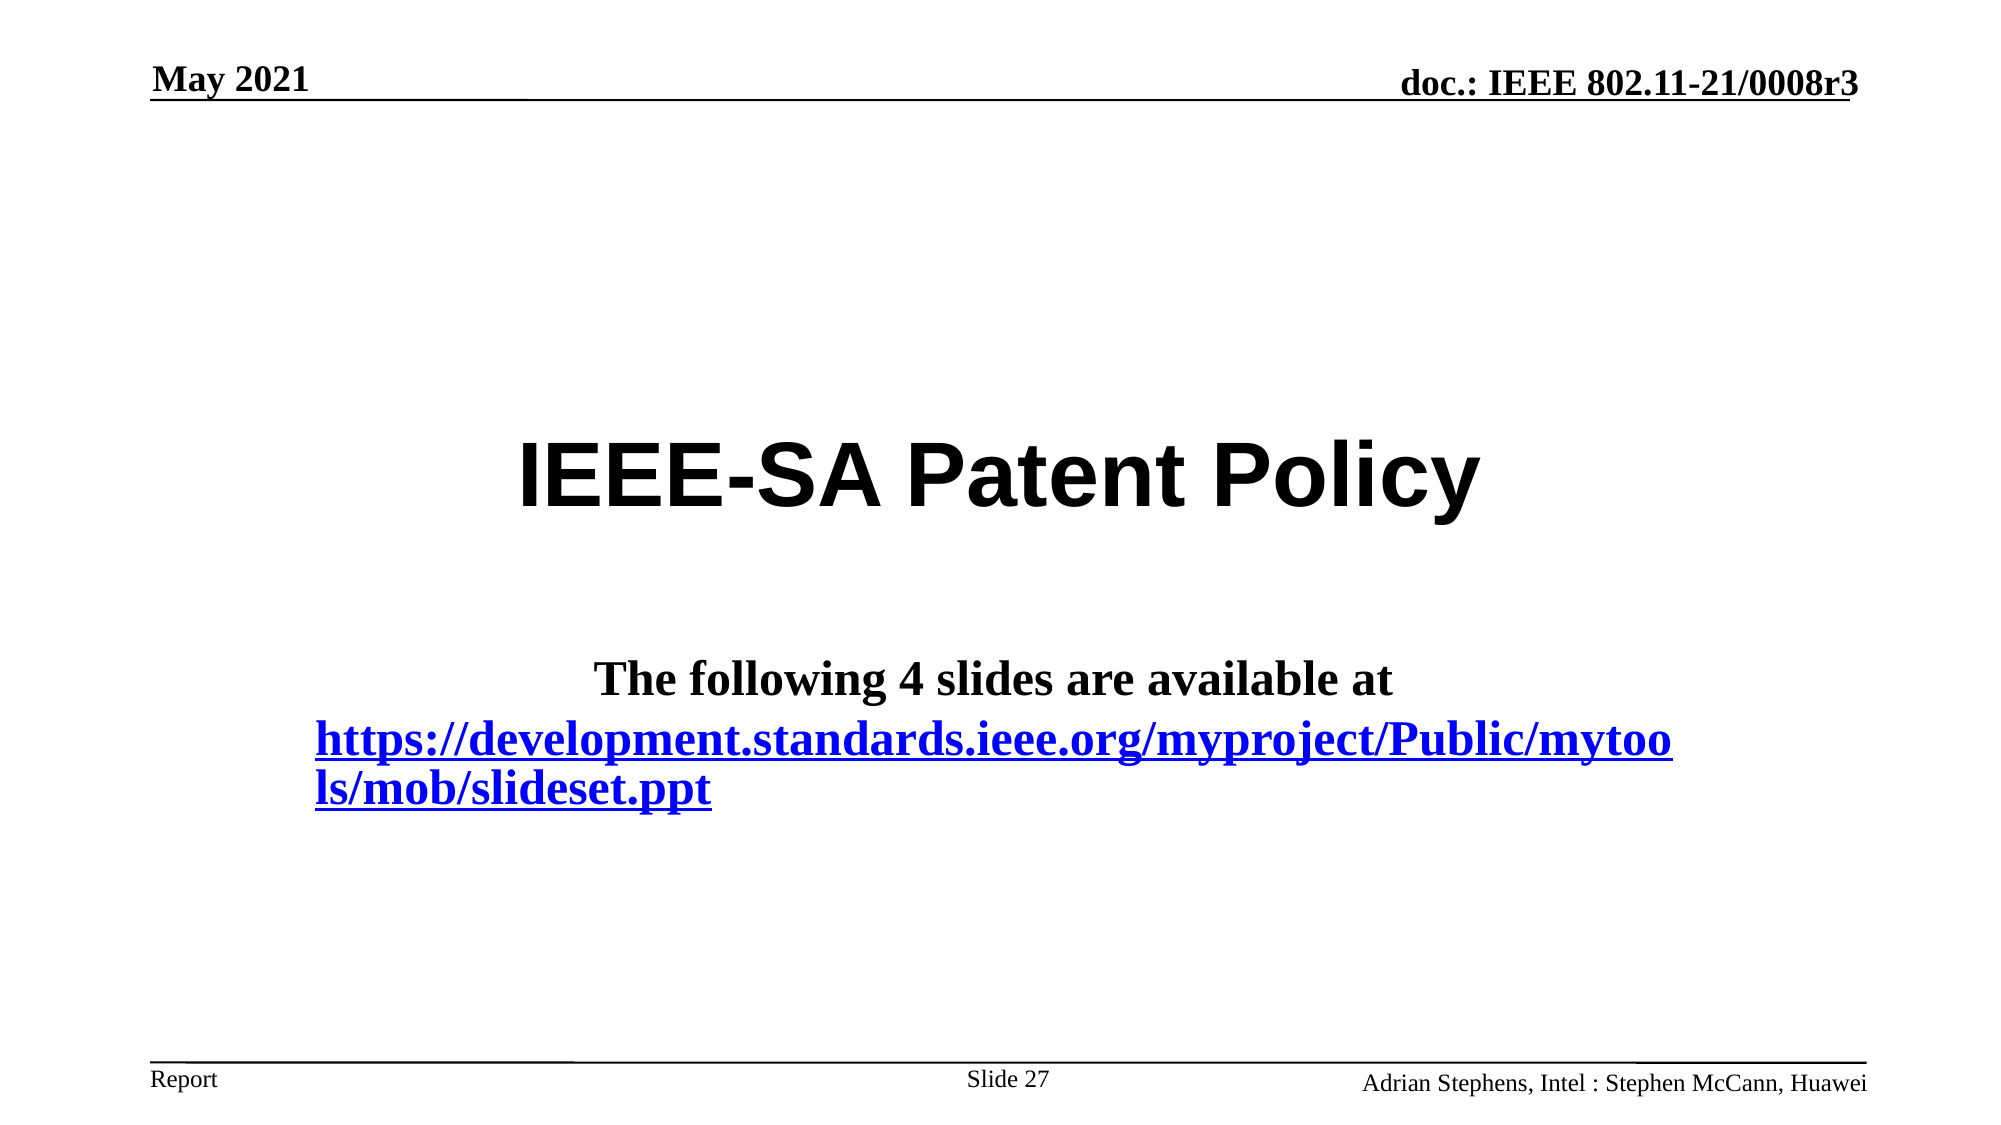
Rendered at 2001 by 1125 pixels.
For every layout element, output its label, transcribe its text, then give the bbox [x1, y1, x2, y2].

title IEEE-SA Patent Policy [149, 349, 1851, 591]
footer Adrian Stephens, Intel : Stephen McCann, Huawei [1306, 1066, 1869, 1108]
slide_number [152, 54, 563, 100]
slide_number Slide 27 [950, 1061, 1067, 1123]
subtitle The following 4 slides are available at https://development.standards.ieee.org/myproject/Public/mytools/mob/slideset.ppt [299, 637, 1701, 926]
